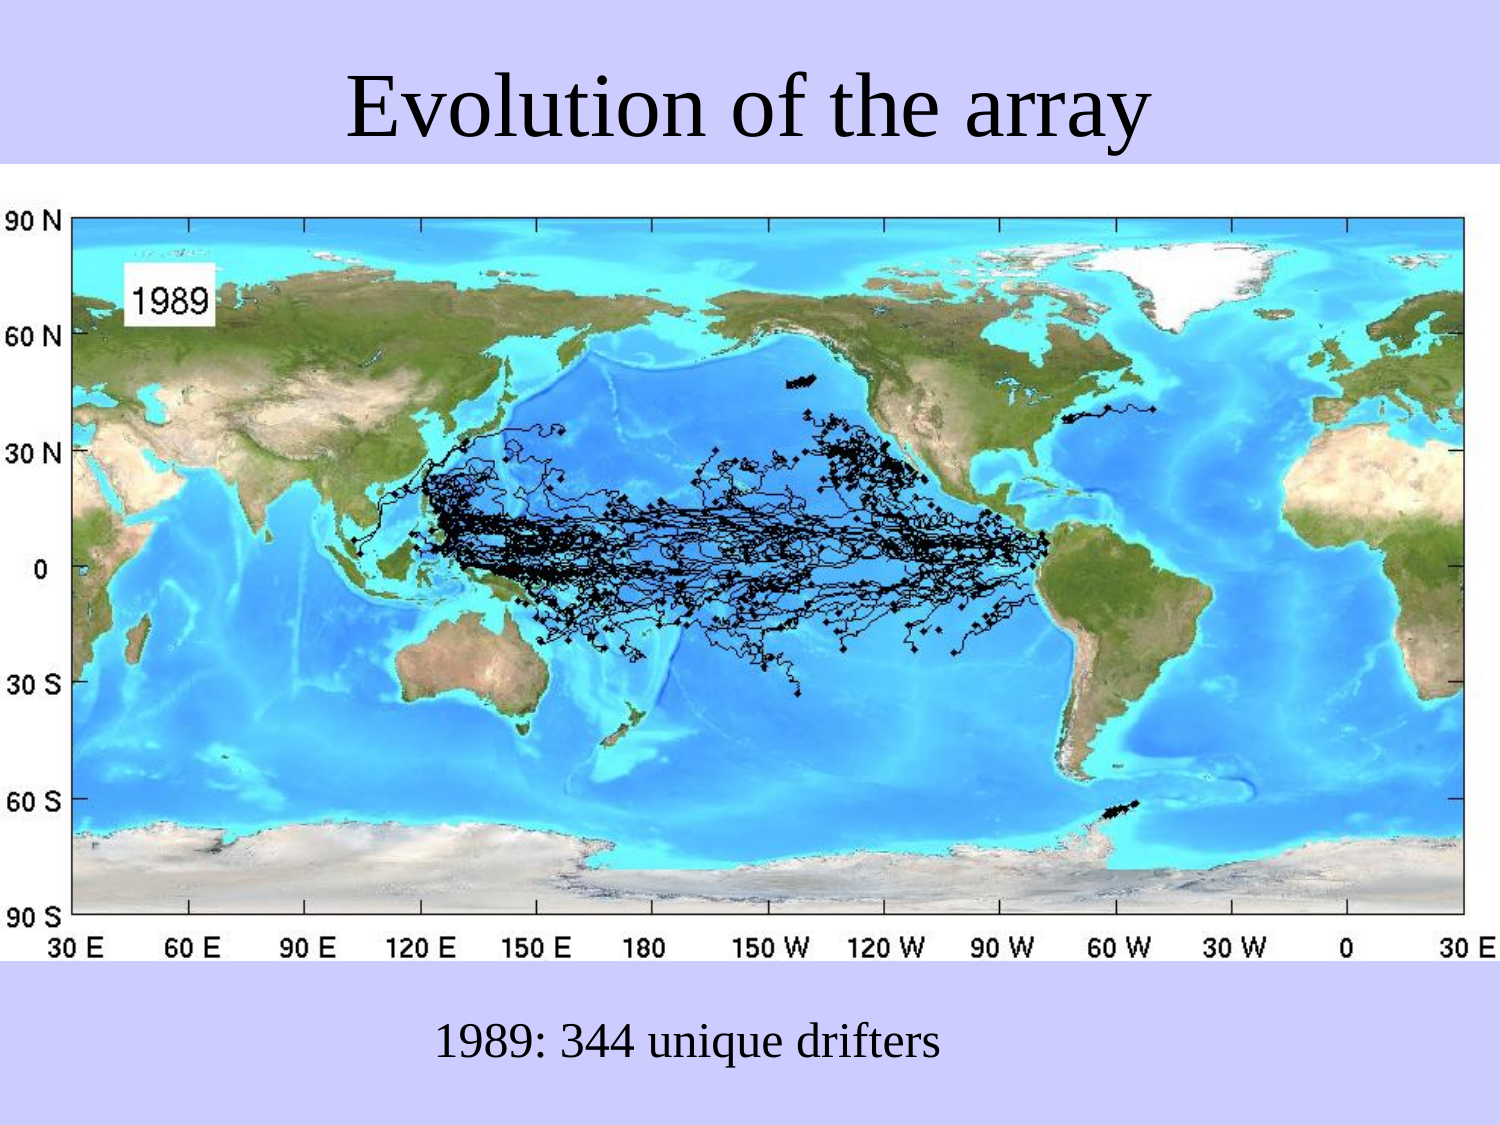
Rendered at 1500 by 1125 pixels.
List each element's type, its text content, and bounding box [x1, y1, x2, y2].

text_box 1989: 344 unique drifters [87, 999, 1288, 1075]
picture [0, 164, 1500, 961]
title Evolution of the array [112, 37, 1388, 163]
